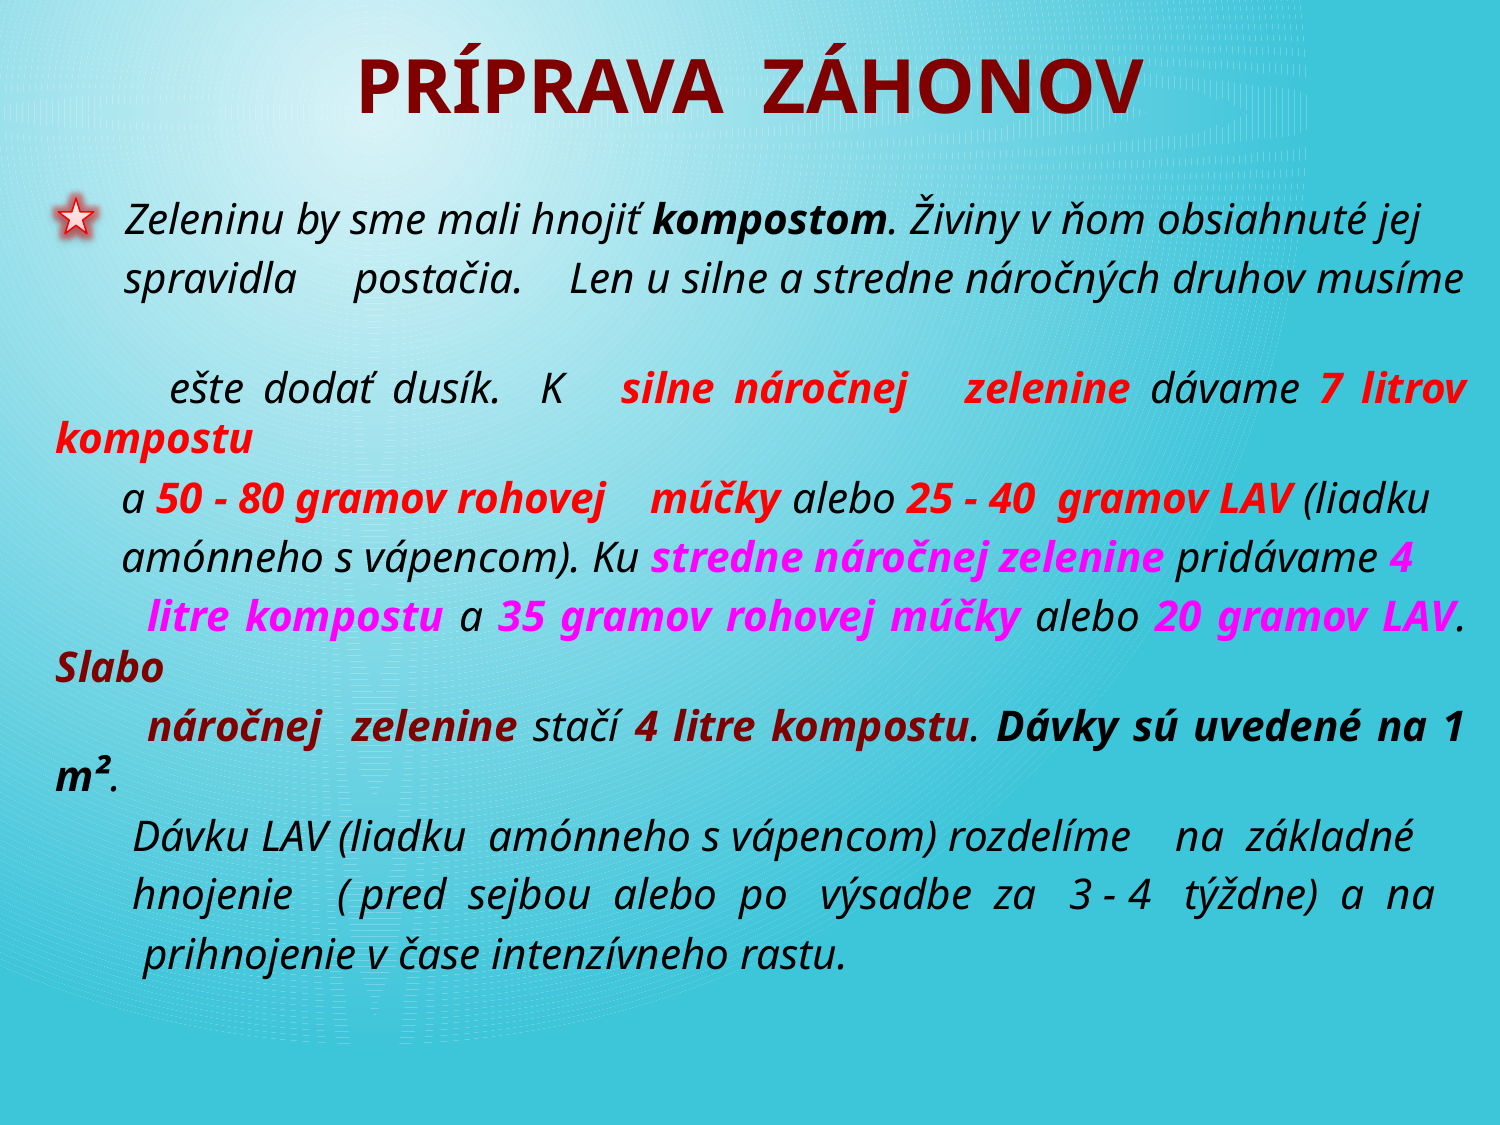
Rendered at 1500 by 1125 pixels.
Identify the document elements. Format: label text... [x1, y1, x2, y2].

list Zeleninu by sme mali hnojiť kompostom. Živiny v ňom obsiahnuté jej spravidla postačia. Len u silne a stredne náročných druhov musíme ešte dodať dusík. K silne náročnej zelenine dávame 7 litrov kompostu a 50 - 80 gramov rohovej múčky alebo 25 - 40 gramov LAV (liadku amónneho s vápencom). Ku stredne náročnej zelenine pridávame 4 litre kompostu a 35 gramov rohovej múčky alebo 20 gramov LAV. Slabo náročnej zelenine stačí 4 litre kompostu. Dávky sú uvedené na 1 m². Dávku LAV (liadku amónneho s vápencom) rozdelíme na základné hnojenie ( pred sejbou alebo po výsadbe za 3 - 4 týždne) a na prihnojenie v čase intenzívneho rastu. [40, 184, 1482, 1106]
text_box [57, 197, 95, 235]
title Príprava záhonov [29, 30, 1471, 149]
